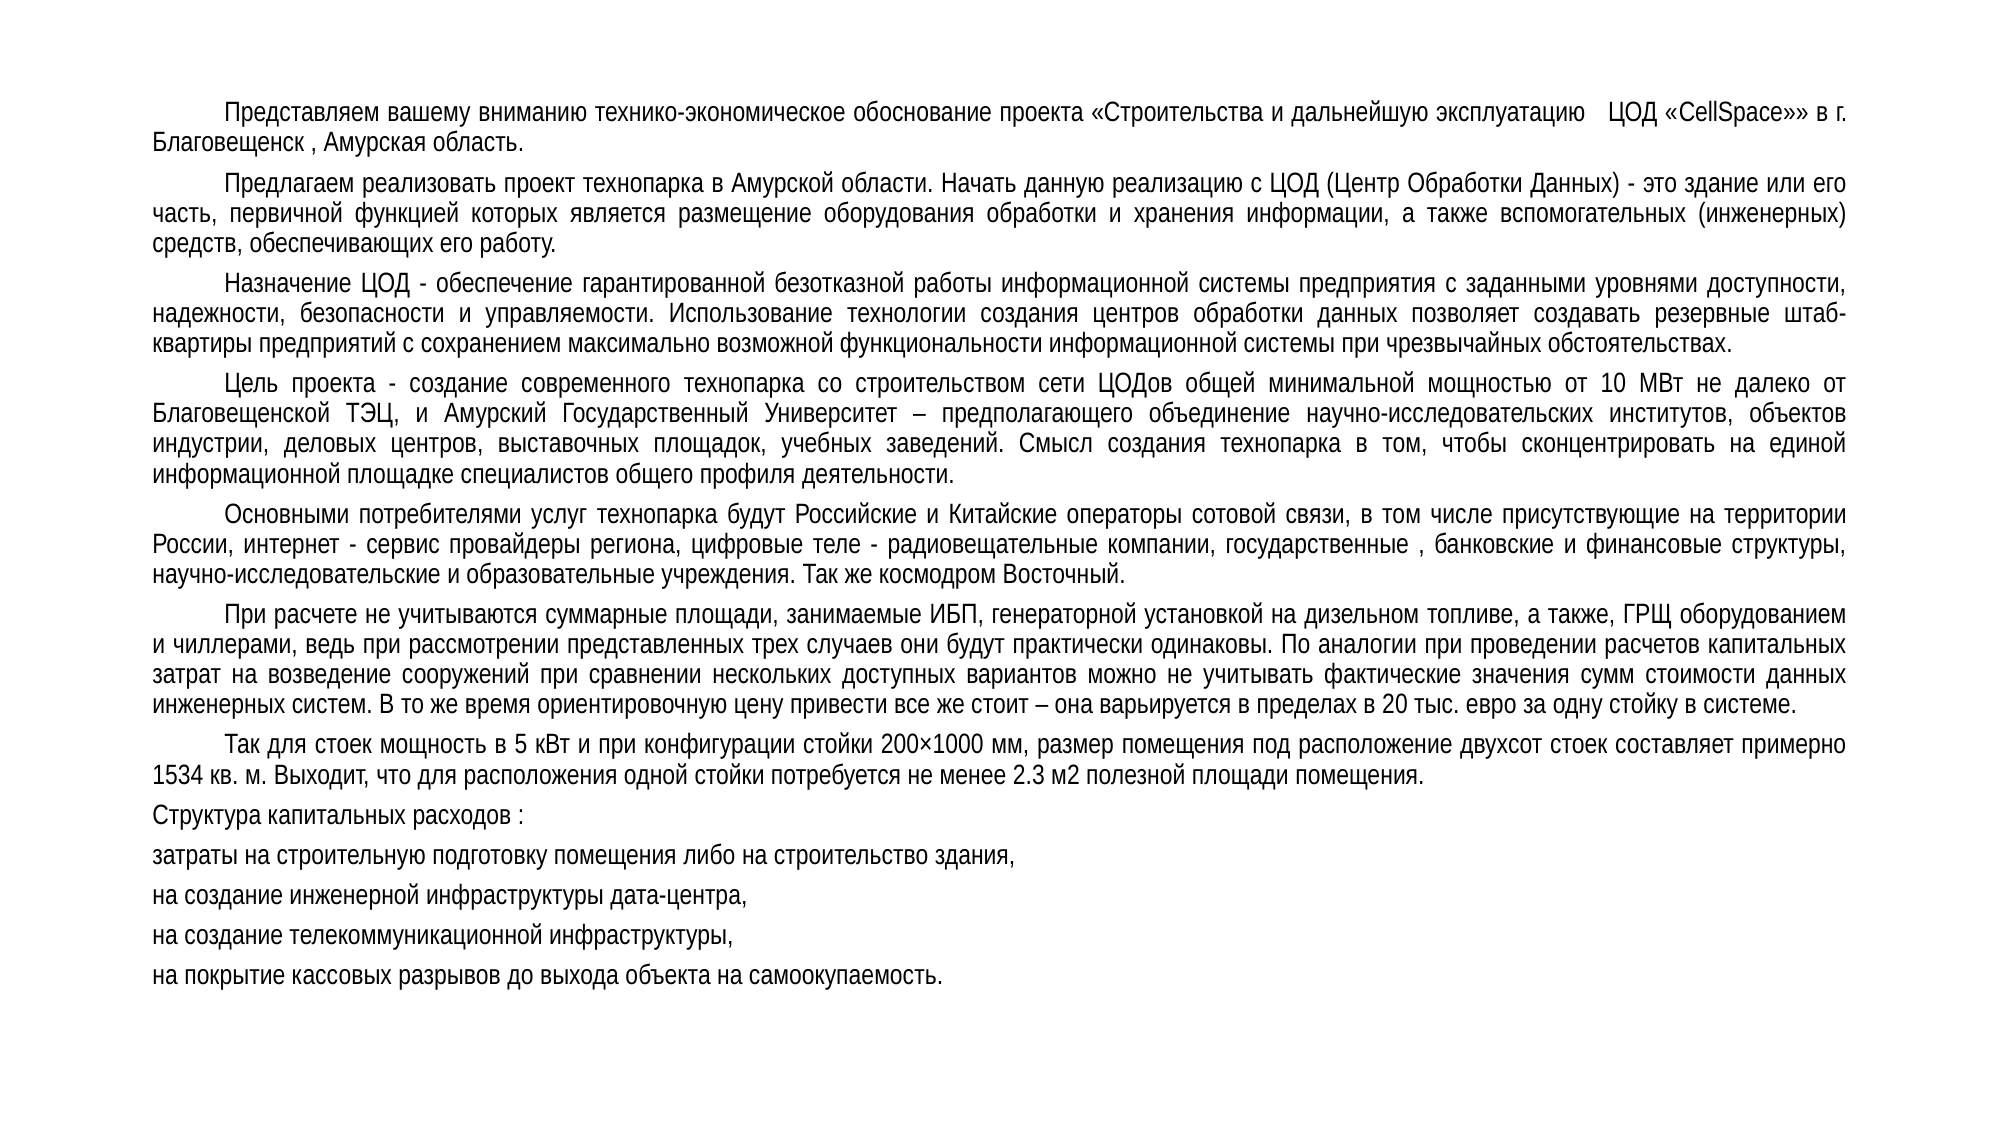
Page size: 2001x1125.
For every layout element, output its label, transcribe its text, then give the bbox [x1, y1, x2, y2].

list Представляем вашему вниманию технико-экономическое обоснование проекта «Строительства и дальнейшую эксплуатацию ЦОД «CellSpace»» в г. Благовещенск , Амурская область. Предлагаем реализовать проект технопарка в Амурской области. Начать данную реализацию с ЦОД (Центр Обработки Данных) - это здание или его часть, первичной функцией которых является размещение оборудования обработки и хранения информации, а также вспомогательных (инженерных) средств, обеспечивающих его работу. Назначение ЦОД - обеспечение гарантированной безотказной работы информационной системы предприятия с заданными уровнями доступности, надежности, безопасности и управляемости. Использование технологии создания центров обработки данных позволяет создавать резервные штаб-квартиры предприятий с сохранением максимально возможной функциональности информационной системы при чрезвычайных обстоятельствах. Цель проекта - создание современного технопарка со строительством сети ЦОДов общей минимальной мощностью от 10 МВт не далеко от Благовещенской ТЭЦ, и Амурский Государственный Университет – предполагающего объединение научно-исследовательских институтов, объектов индустрии, деловых центров, выставочных площадок, учебных заведений. Смысл создания технопарка в том, чтобы сконцентрировать на единой информационной площадке специалистов общего профиля деятельности. Основными потребителями услуг технопарка будут Российские и Китайские операторы сотовой связи, в том числе присутствующие на территории России, интернет - сервис провайдеры региона, цифровые теле - радиовещательные компании, государственные , банковские и финансовые структуры, научно-исследовательские и образовательные учреждения. Так же космодром Восточный. При расчете не учитываются суммарные площади, занимаемые ИБП, генераторной установкой на дизельном топливе, а также, ГРЩ оборудованием и чиллерами, ведь при рассмотрении представленных трех случаев они будут практически одинаковы. По аналогии при проведении расчетов капитальных затрат на возведение сооружений при сравнении нескольких доступных вариантов можно не учитывать фактические значения сумм стоимости данных инженерных систем. В то же время ориентировочную цену привести все же стоит – она варьируется в пределах в 20 тыс. евро за одну стойку в системе. Так для стоек мощность в 5 кВт и при конфигурации стойки 200×1000 мм, размер помещения под расположение двухсот стоек составляет примерно 1534 кв. м. Выходит, что для расположения одной стойки потребуется не менее 2.3 м2 полезной площади помещения. Структура капитальных расходов : затраты на строительную подготовку помещения либо на строительство здания, на создание инженерной инфраструктуры дата-центра, на создание телекоммуникационной инфраструктуры, на покрытие кассовых разрывов до выхода объекта на самоокупаемость. [137, 90, 1863, 1014]
